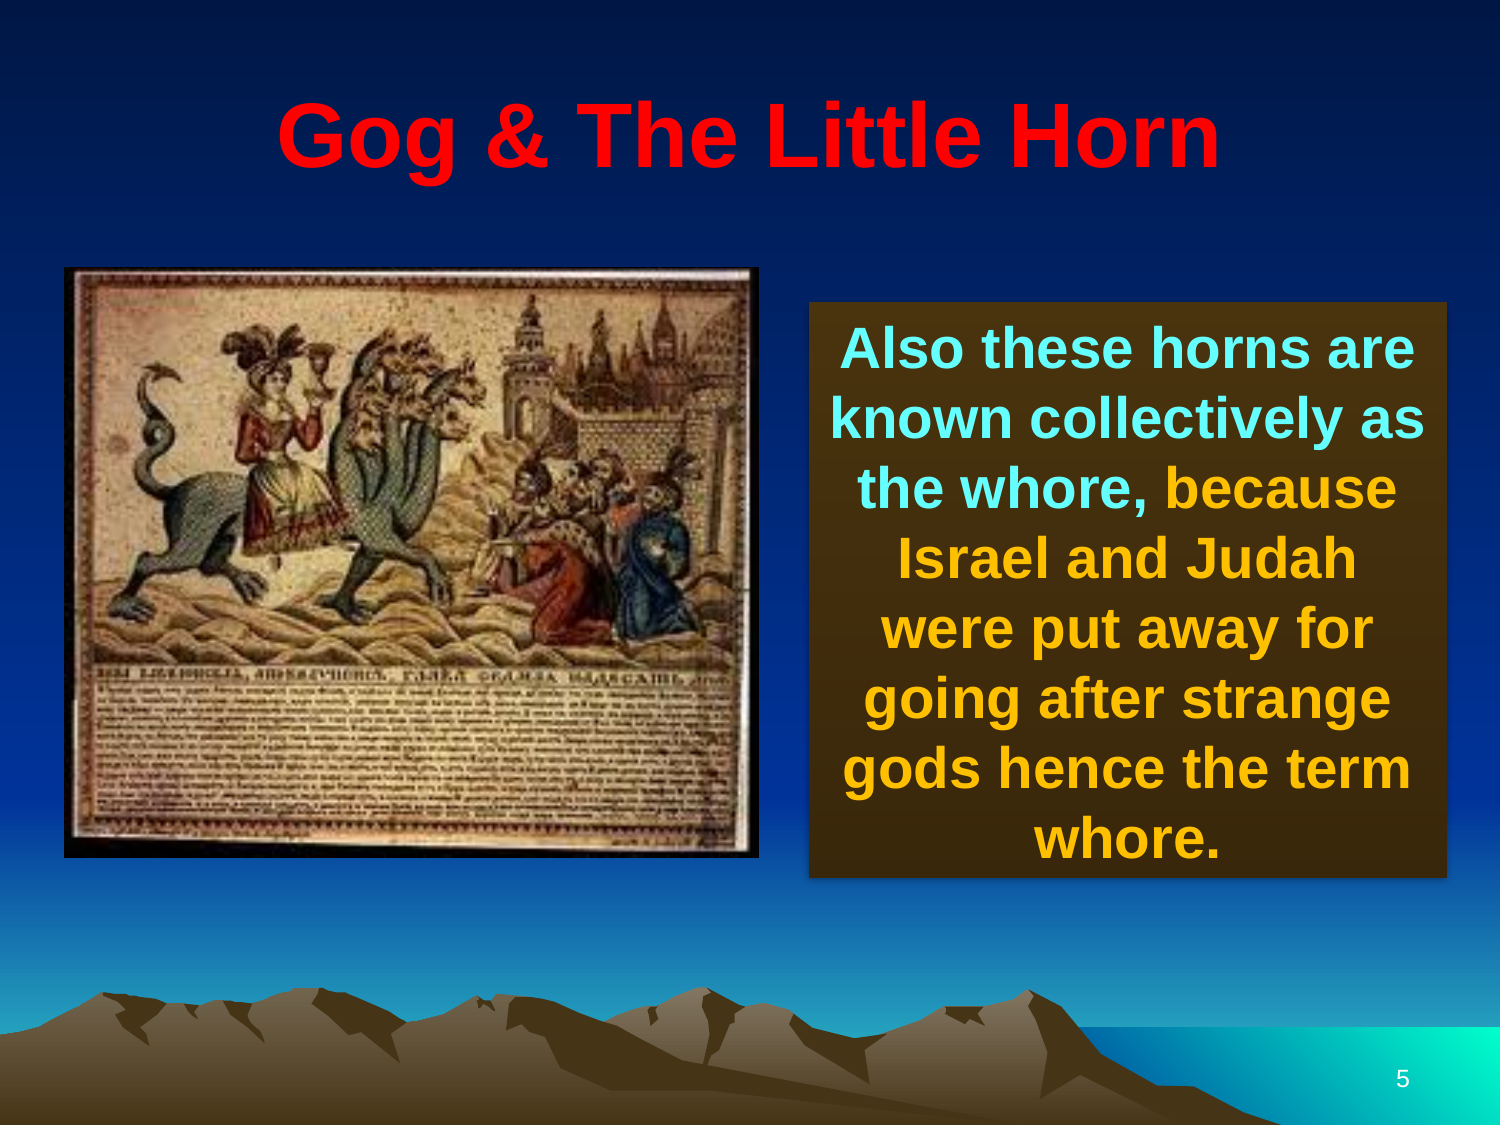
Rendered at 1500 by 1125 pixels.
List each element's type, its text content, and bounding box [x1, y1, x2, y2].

slide_number 5 [1074, 1024, 1426, 1101]
text_box Also these horns are known collectively as the whore, because Israel and Judah were put away for going after strange gods hence the term whore. [809, 302, 1447, 878]
picture [64, 266, 759, 858]
title Gog & The Little Horn [74, 37, 1426, 226]
